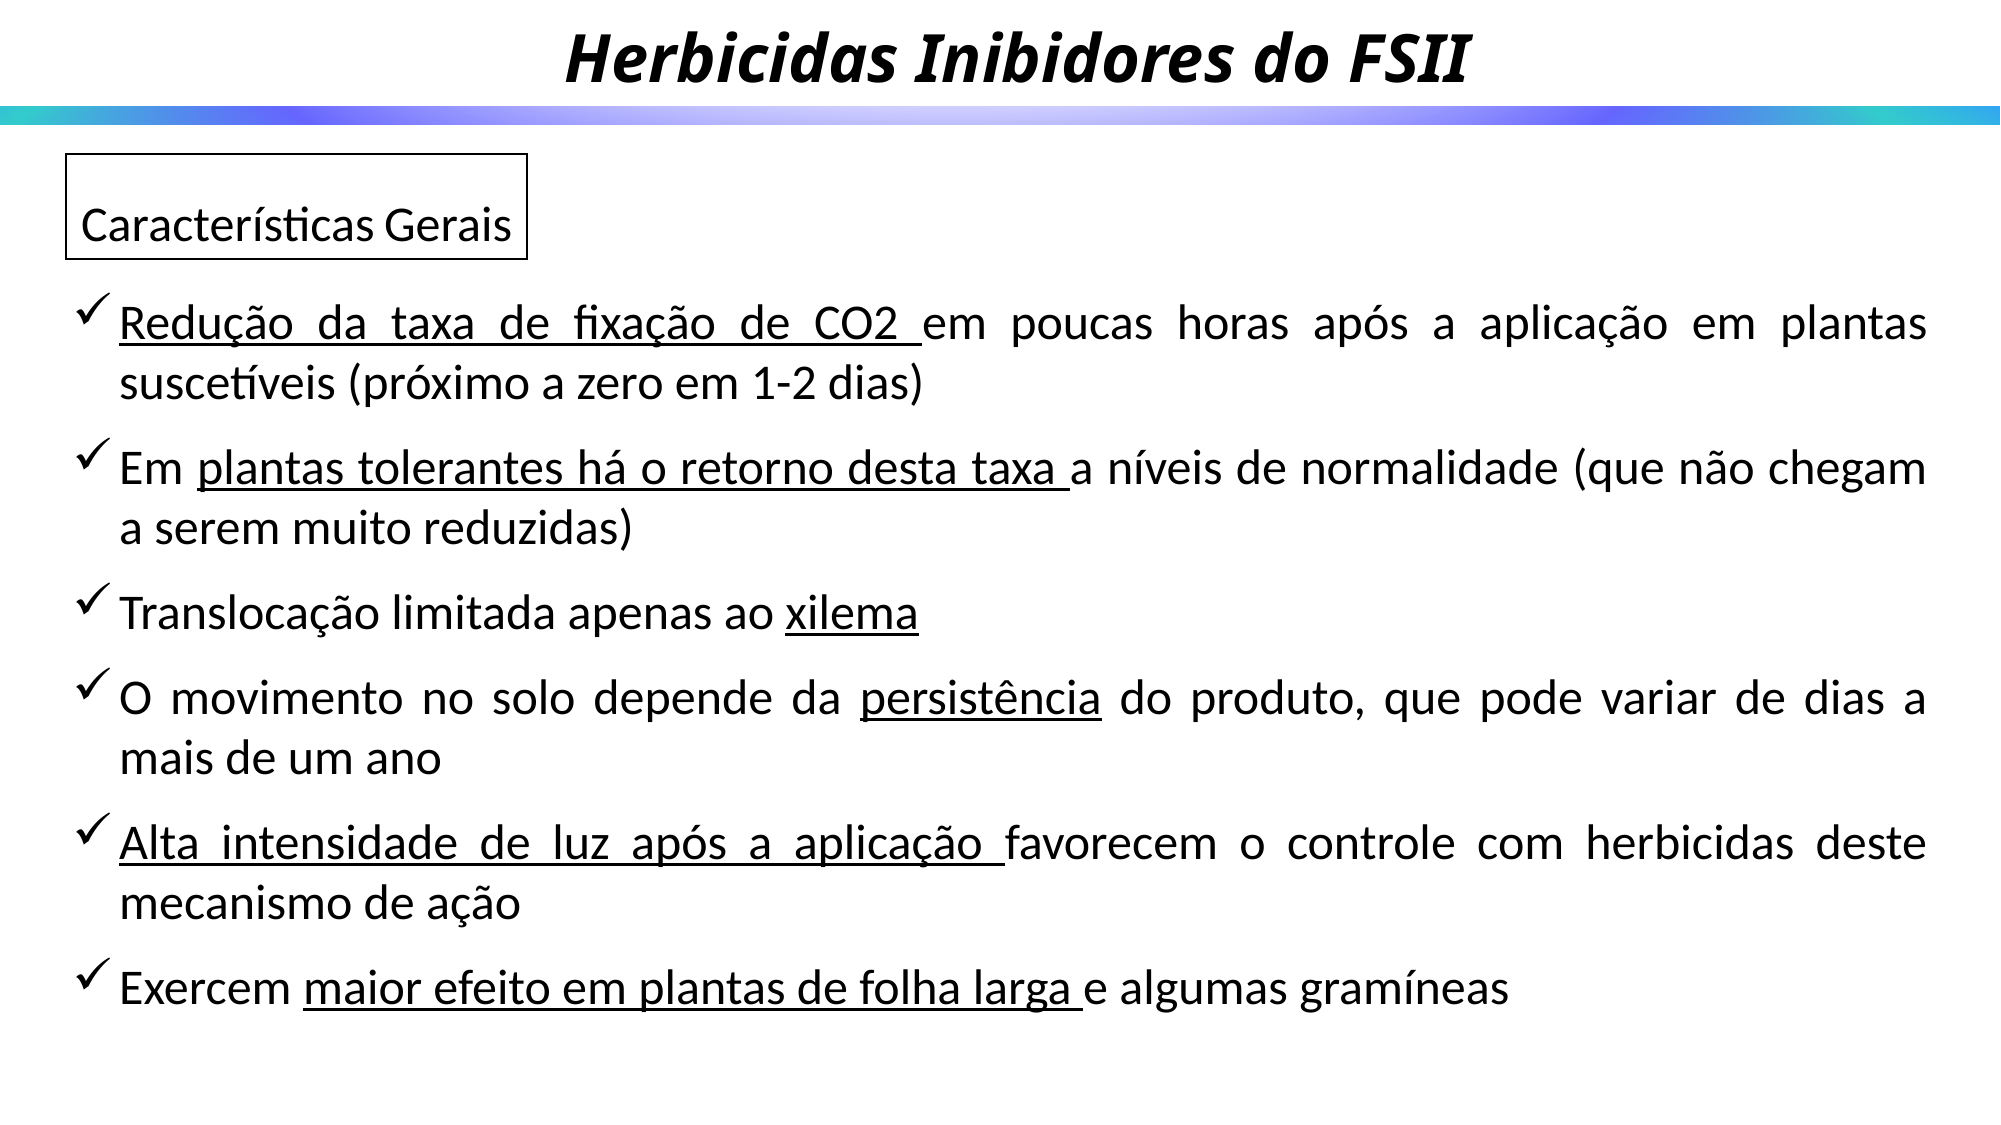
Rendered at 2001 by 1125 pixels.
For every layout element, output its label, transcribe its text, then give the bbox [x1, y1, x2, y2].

text_box Redução da taxa de fixação de CO2 em poucas horas após a aplicação em plantas suscetíveis (próximo a zero em 1-2 dias) Em plantas tolerantes há o retorno desta taxa a níveis de normalidade (que não chegam a serem muito reduzidas) Translocação limitada apenas ao xilema O movimento no solo depende da persistência do produto, que pode variar de dias a mais de um ano Alta intensidade de luz após a aplicação favorecem o controle com herbicidas deste mecanismo de ação Exercem maior efeito em plantas de folha larga e algumas gramíneas [57, 282, 1943, 1022]
text_box Características Gerais [65, 153, 528, 260]
text_box Herbicidas Inibidores do FSII [296, 0, 1740, 106]
picture [0, 106, 2000, 125]
